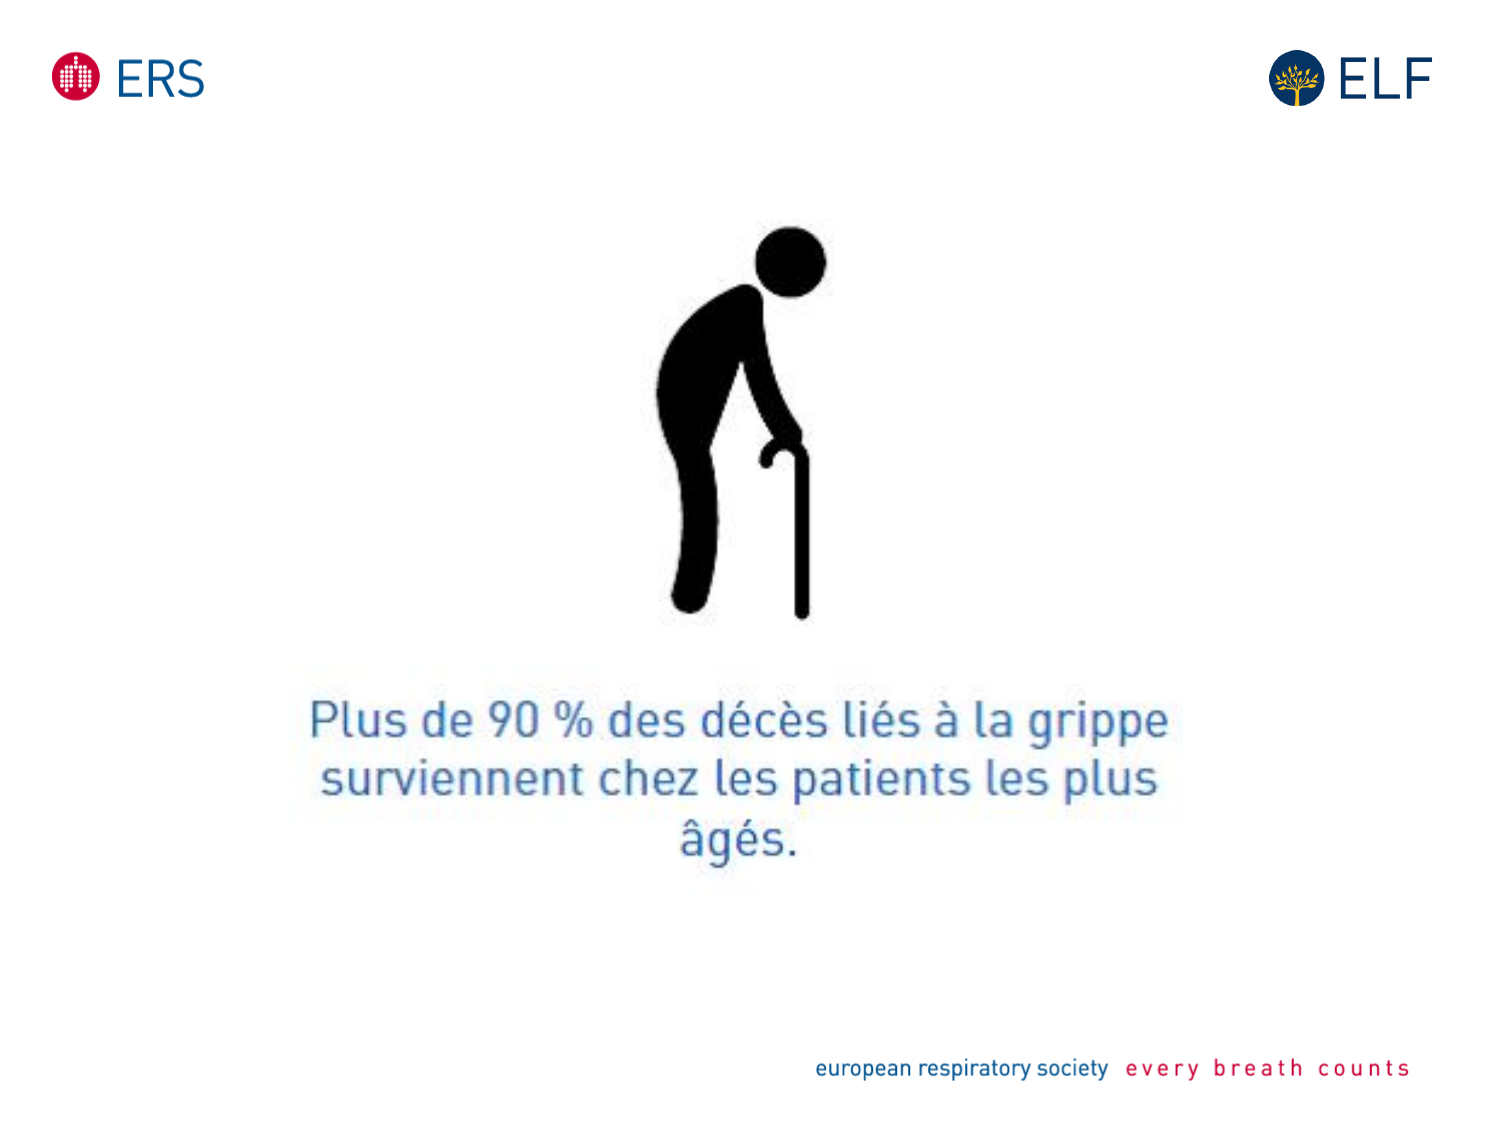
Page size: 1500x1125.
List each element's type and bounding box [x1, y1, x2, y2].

picture [0, 0, 243, 126]
picture [1269, 50, 1436, 106]
picture [253, 122, 1500, 1125]
